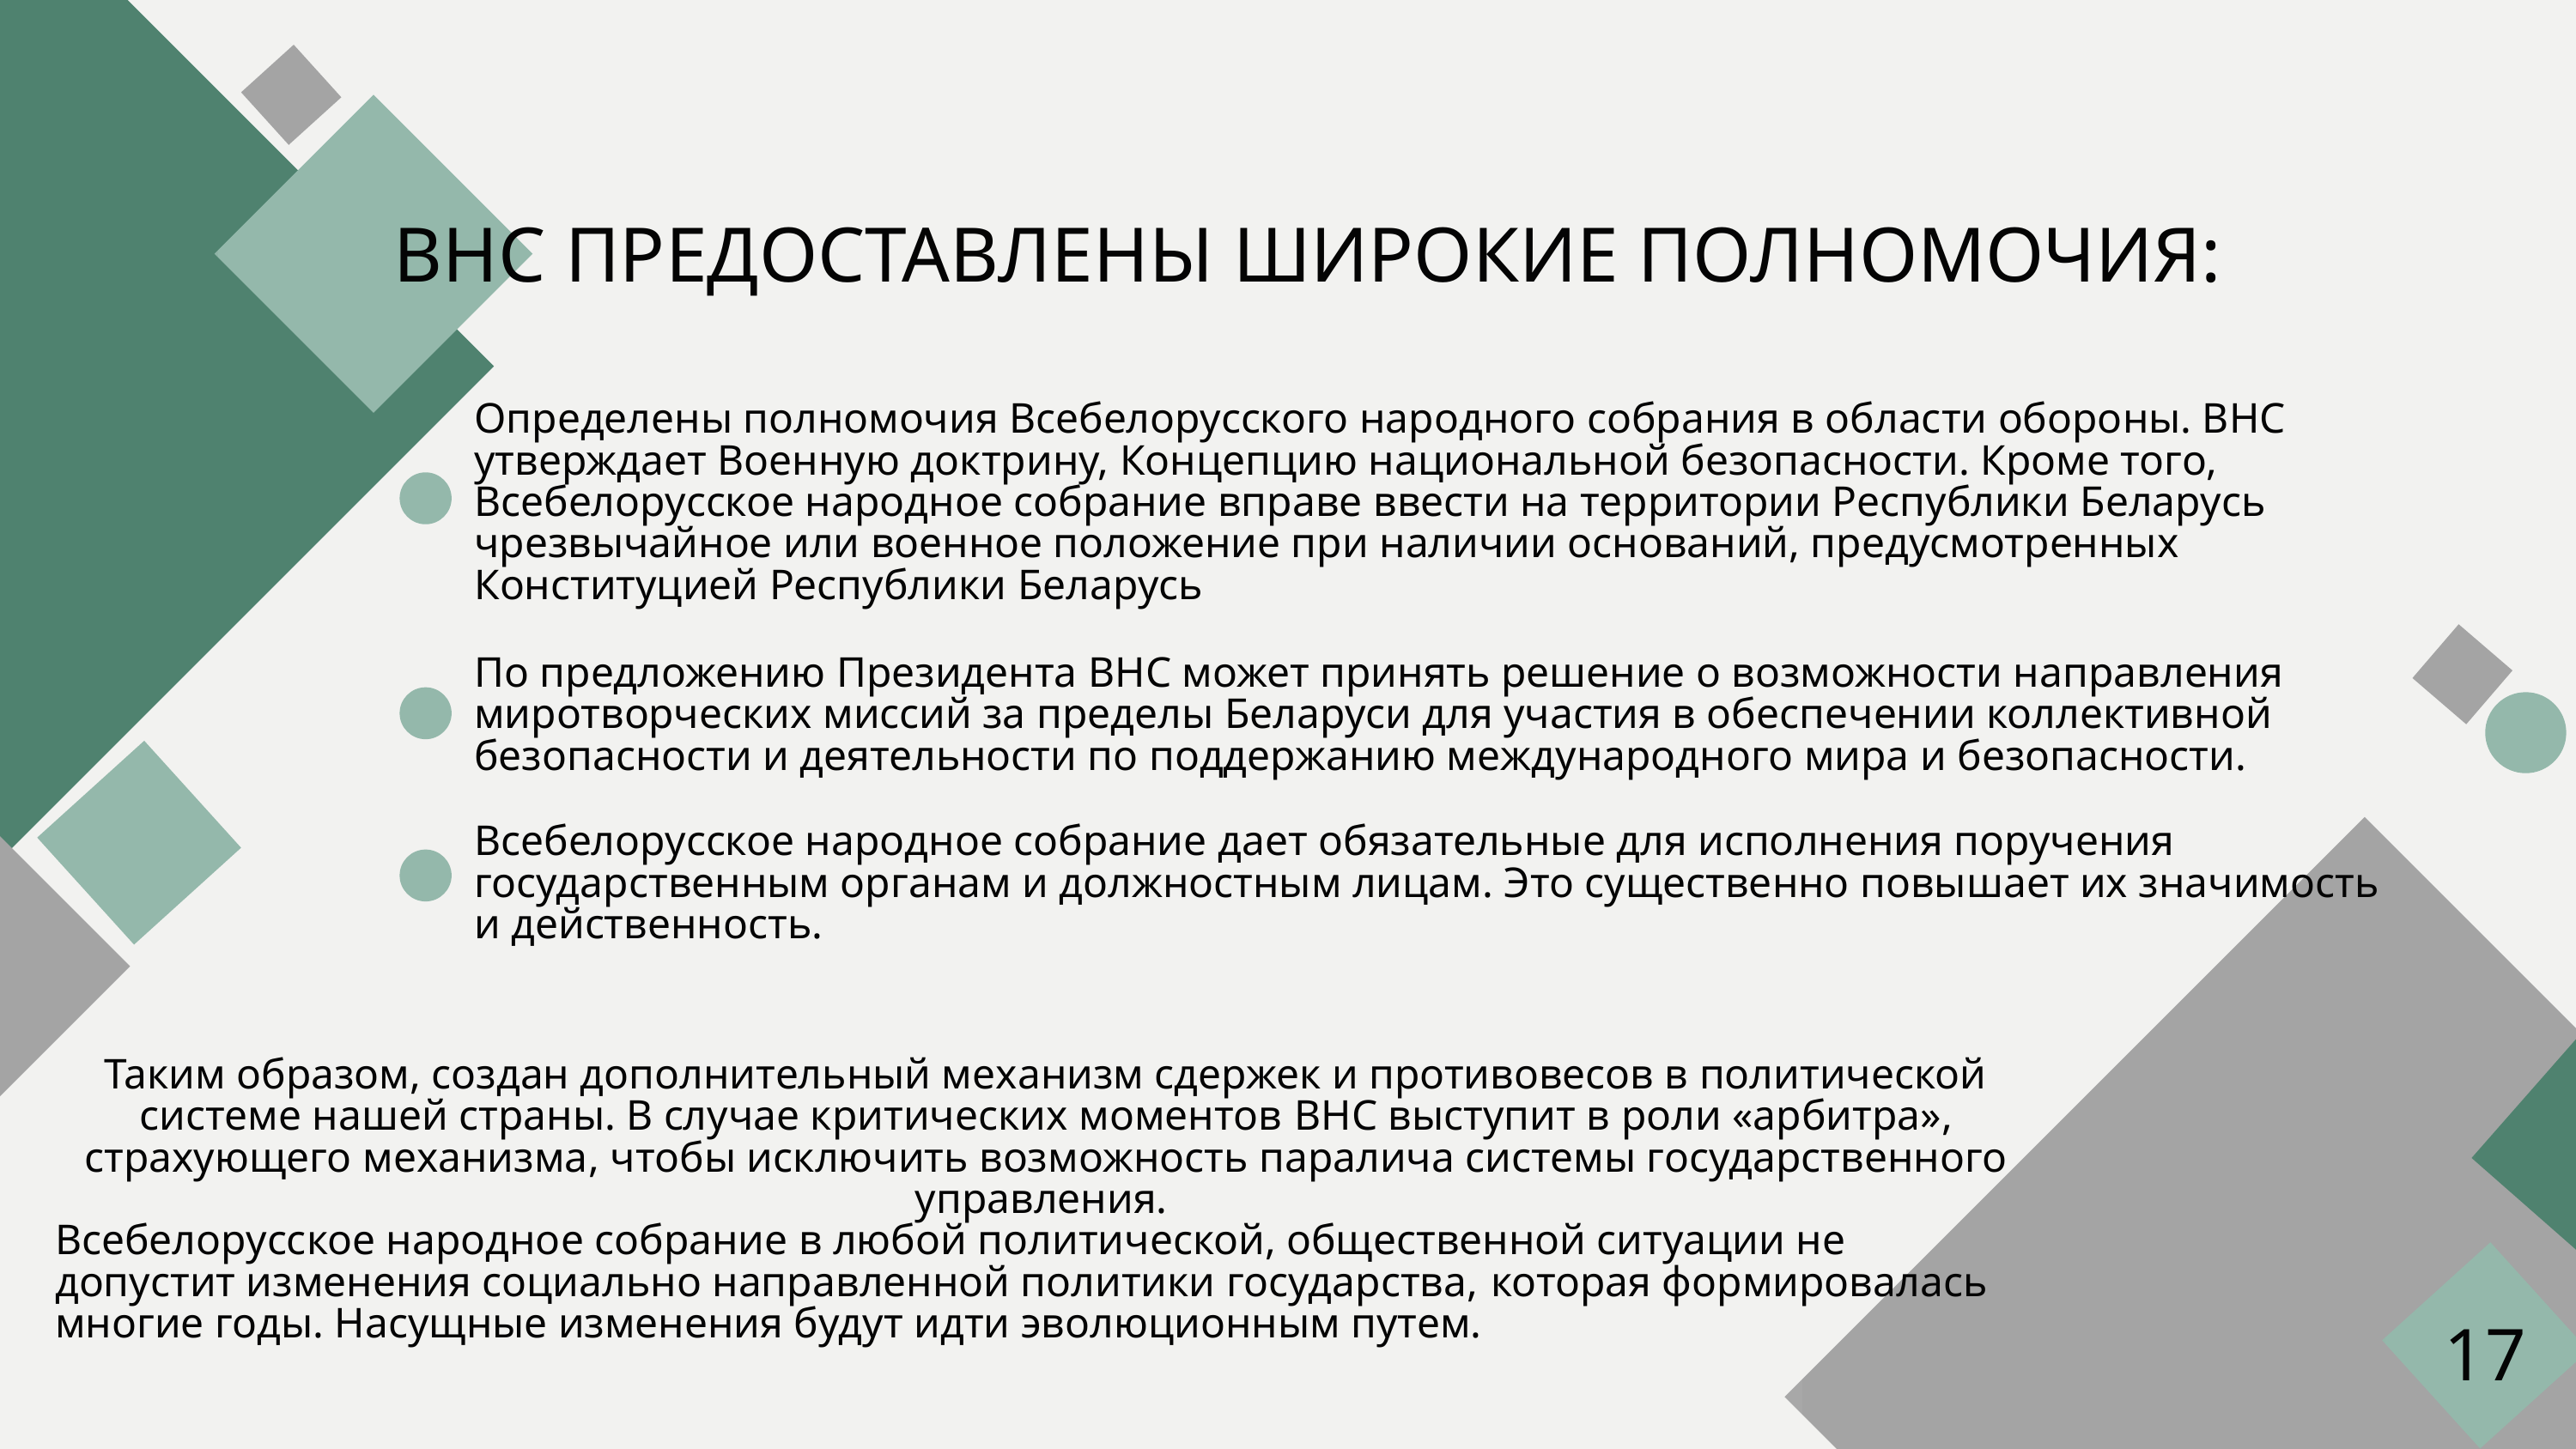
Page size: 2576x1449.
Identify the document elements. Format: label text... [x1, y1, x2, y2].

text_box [2485, 692, 2567, 773]
text_box [0, 0, 495, 848]
text_box Всебелорусское народное собрание дает обязательные для исполнения поручения государственным органам и должностным лицам. Это существенно повышает их значимость и действенность. [474, 822, 2413, 989]
text_box [1784, 864, 2576, 1449]
text_box [37, 740, 241, 945]
text_box Определены полномочия Всебелорусского народного собрания в области обороны. ВНС утверждает Военную доктрину, Концепцию национальной безопасности. Кроме того, Всебелорусское народное собрание вправе ввести на территории Республики Беларусь чрезвычайное или военное положение при наличии оснований, предусмотренных Конституцией Республики Беларусь [474, 399, 2413, 608]
text_box [0, 836, 131, 1097]
text_box [214, 94, 493, 413]
text_box [240, 45, 342, 145]
text_box По предложению Президента ВНС может принять решение о возможности направления миротворческих миссий за пределы Беларуси для участия в обеспечении коллективной безопасности и деятельности по поддержанию международного мира и безопасности. [474, 653, 2413, 820]
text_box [399, 687, 453, 740]
text_box Таким образом, создан дополнительный механизм сдержек и противовесов в политической системе нашей страны. В случае критических моментов ВНС выступит в роли «арбитра», страхующего механизма, чтобы исключить возможность паралича системы государственного управления. Всебелорусское народное собрание в любой политической, общественной ситуации не допустит изменения социально направленной политики государства, которая формировалась многие годы. Насущные изменения будут идти эволюционным путем. [55, 1055, 2038, 1388]
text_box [2381, 1241, 2576, 1449]
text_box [399, 849, 453, 902]
text_box [2413, 624, 2513, 724]
text_box ВНС ПРЕДОСТАВЛЕНЫ ШИРОКИЕ ПОЛНОМОЧИЯ: [322, 214, 2293, 298]
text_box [399, 472, 453, 524]
text_box [2471, 1039, 2576, 1240]
